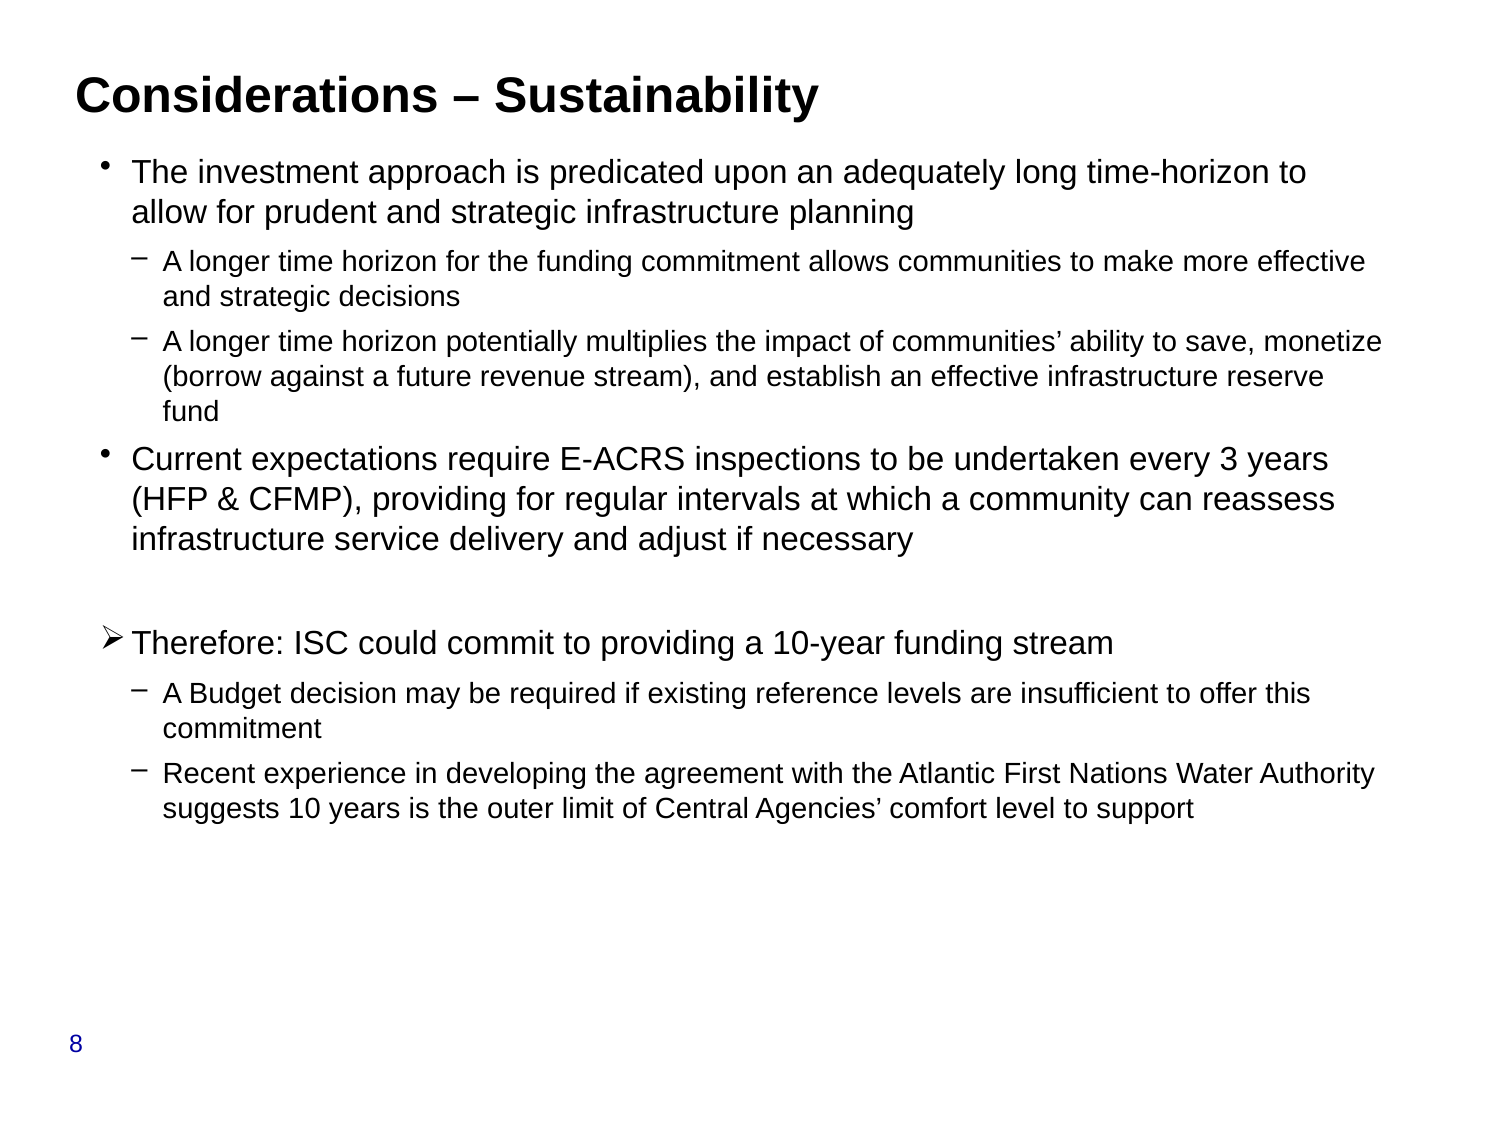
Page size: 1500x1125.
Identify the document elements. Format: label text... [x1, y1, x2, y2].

title Considerations – Sustainability [75, 62, 1363, 125]
list The investment approach is predicated upon an adequately long time-horizon to allow for prudent and strategic infrastructure planning A longer time horizon for the funding commitment allows communities to make more effective and strategic decisions A longer time horizon potentially multiplies the impact of communities’ ability to save, monetize (borrow against a future revenue stream), and establish an effective infrastructure reserve fund Current expectations require E-ACRS inspections to be undertaken every 3 years (HFP & CFMP), providing for regular intervals at which a community can reassess infrastructure service delivery and adjust if necessary Therefore: ISC could commit to providing a 10-year funding stream A Budget decision may be required if existing reference levels are insufficient to offer this commitment Recent experience in developing the agreement with the Atlantic First Nations Water Authority suggests 10 years is the outer limit of Central Agencies’ comfort level to support [99, 149, 1388, 913]
